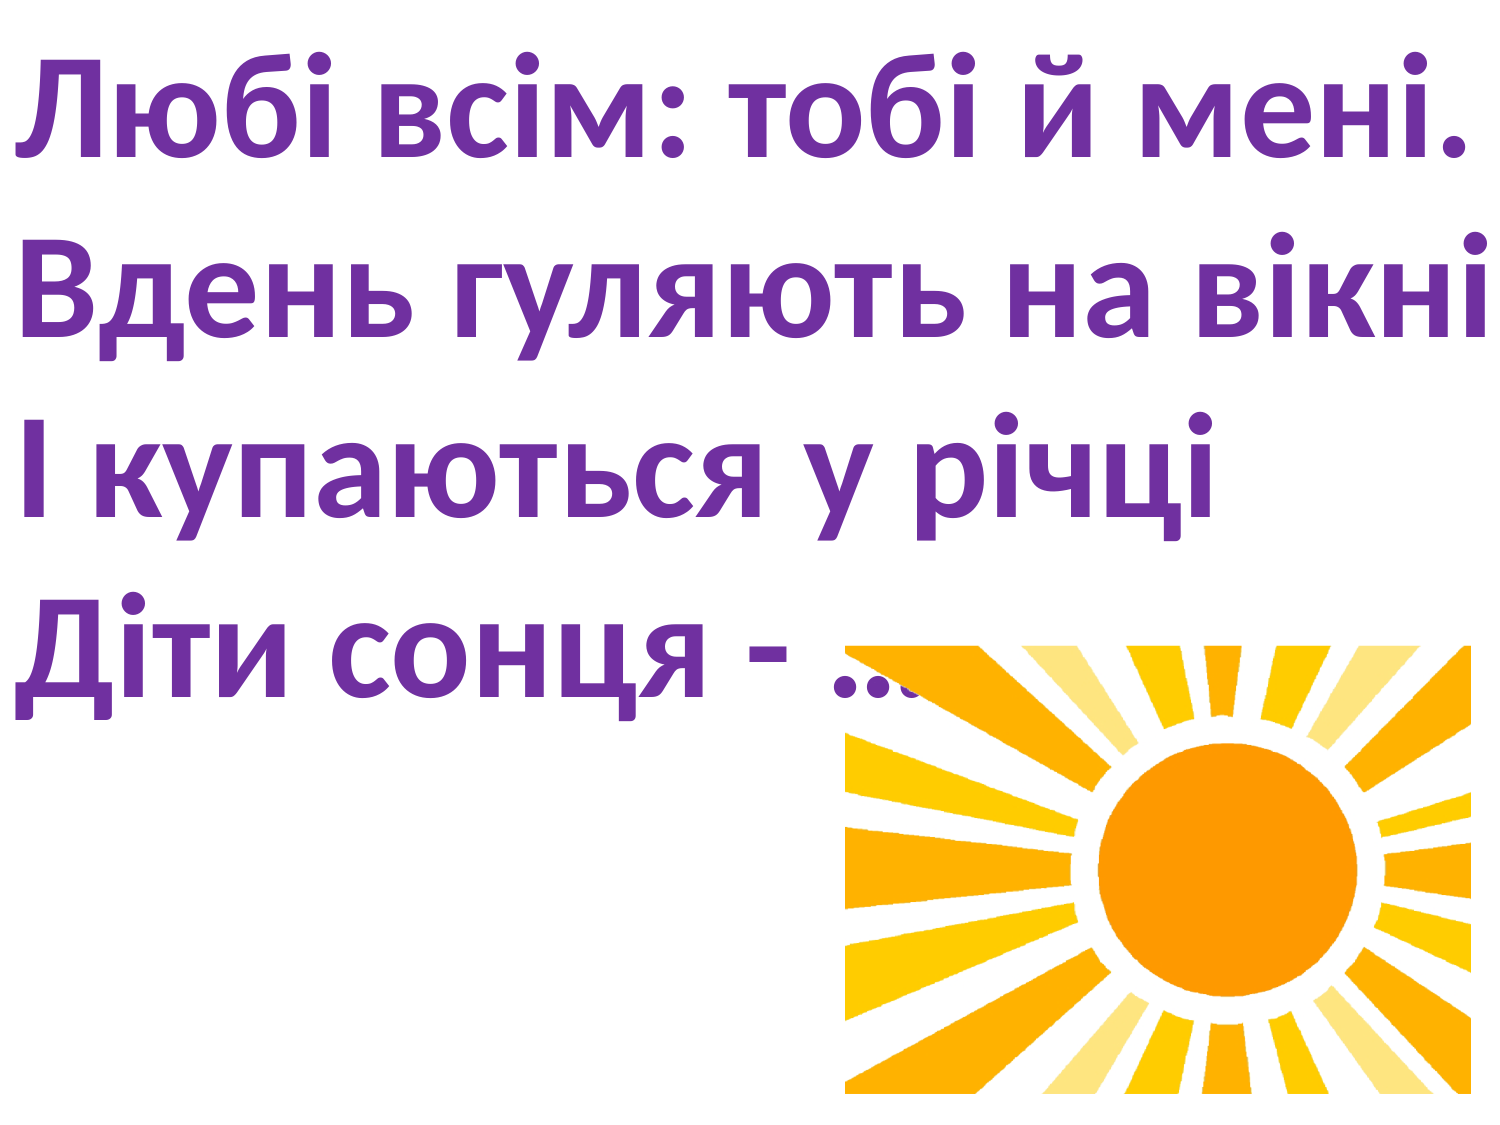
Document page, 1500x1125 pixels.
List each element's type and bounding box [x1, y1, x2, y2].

text_box [0, 0, 1500, 1125]
picture [932, 556, 1383, 1125]
